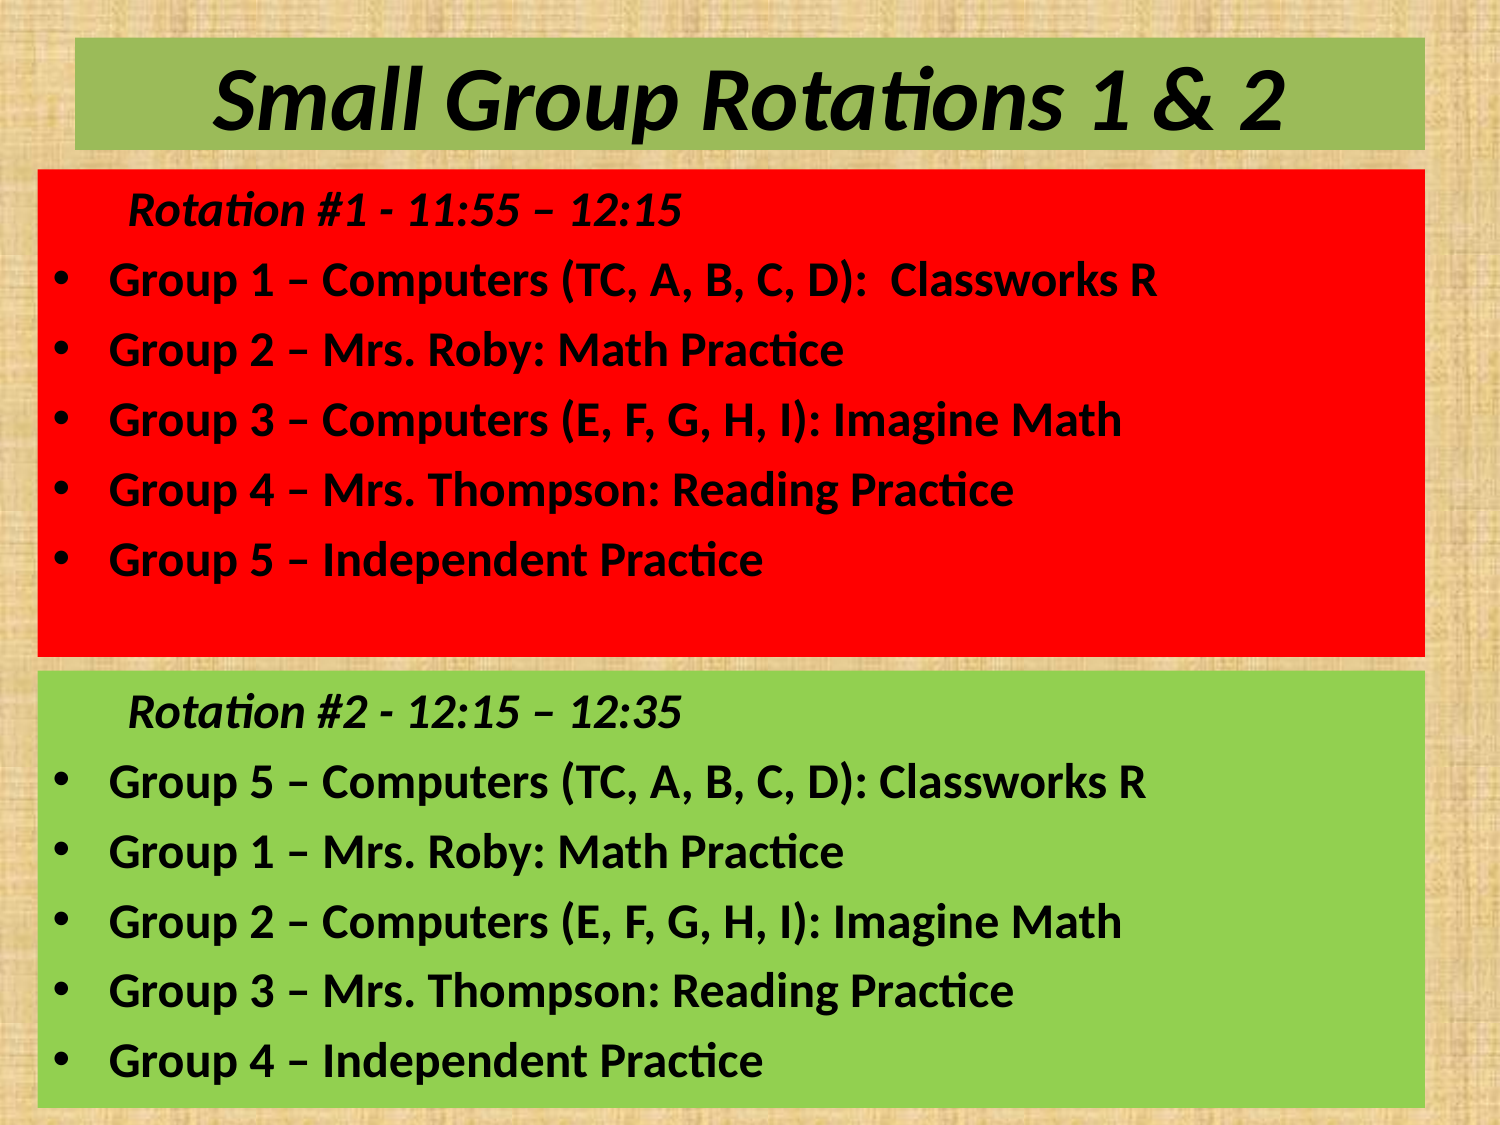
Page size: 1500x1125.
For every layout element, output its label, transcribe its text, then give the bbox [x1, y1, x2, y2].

list Rotation #2 - 12:15 – 12:35 Group 5 – Computers (TC, A, B, C, D): Classworks R Group 1 – Mrs. Roby: Math Practice Group 2 – Computers (E, F, G, H, I): Imagine Math Group 3 – Mrs. Thompson: Reading Practice Group 4 – Independent Practice [37, 670, 1425, 1108]
picture [0, 0, 1500, 1125]
text_box Rotation #1 - 11:55 – 12:15 Group 1 – Computers (TC, A, B, C, D): Classworks R Group 2 – Mrs. Roby: Math Practice Group 3 – Computers (E, F, G, H, I): Imagine Math Group 4 – Mrs. Thompson: Reading Practice Group 5 – Independent Practice [37, 169, 1425, 657]
title Small Group Rotations 1 & 2 [75, 37, 1425, 150]
